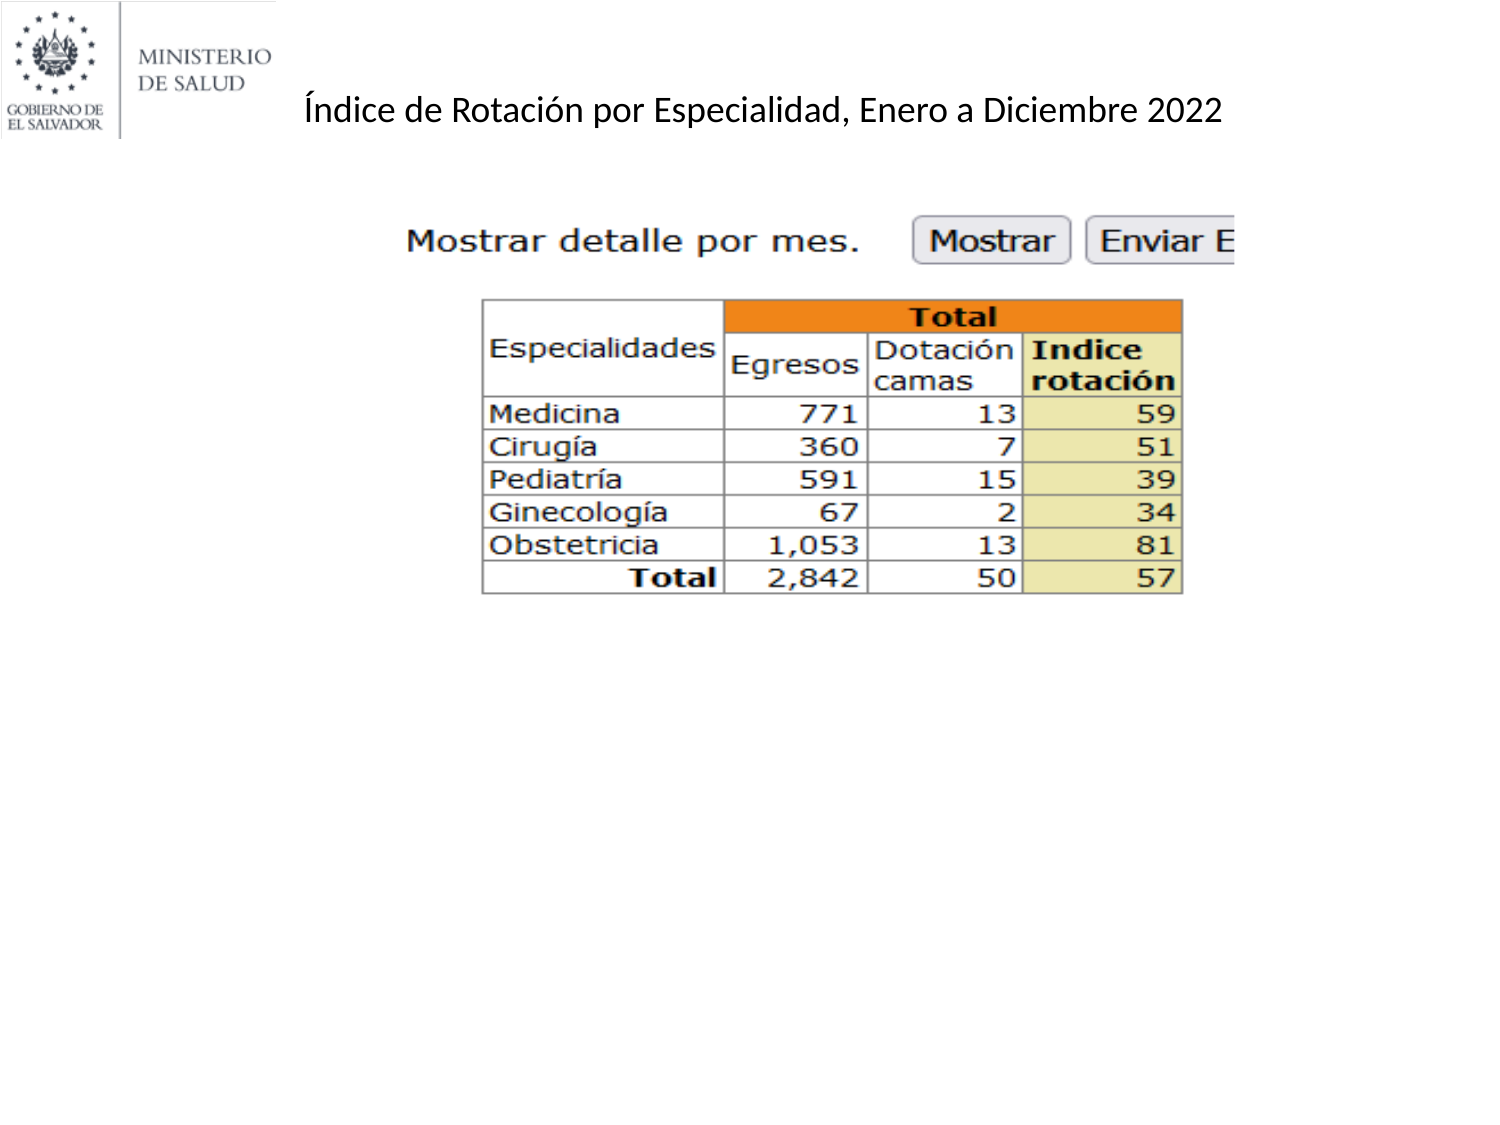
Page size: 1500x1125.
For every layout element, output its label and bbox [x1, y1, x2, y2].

text_box [289, 78, 1317, 138]
picture [407, 207, 1235, 622]
picture [0, 0, 276, 139]
